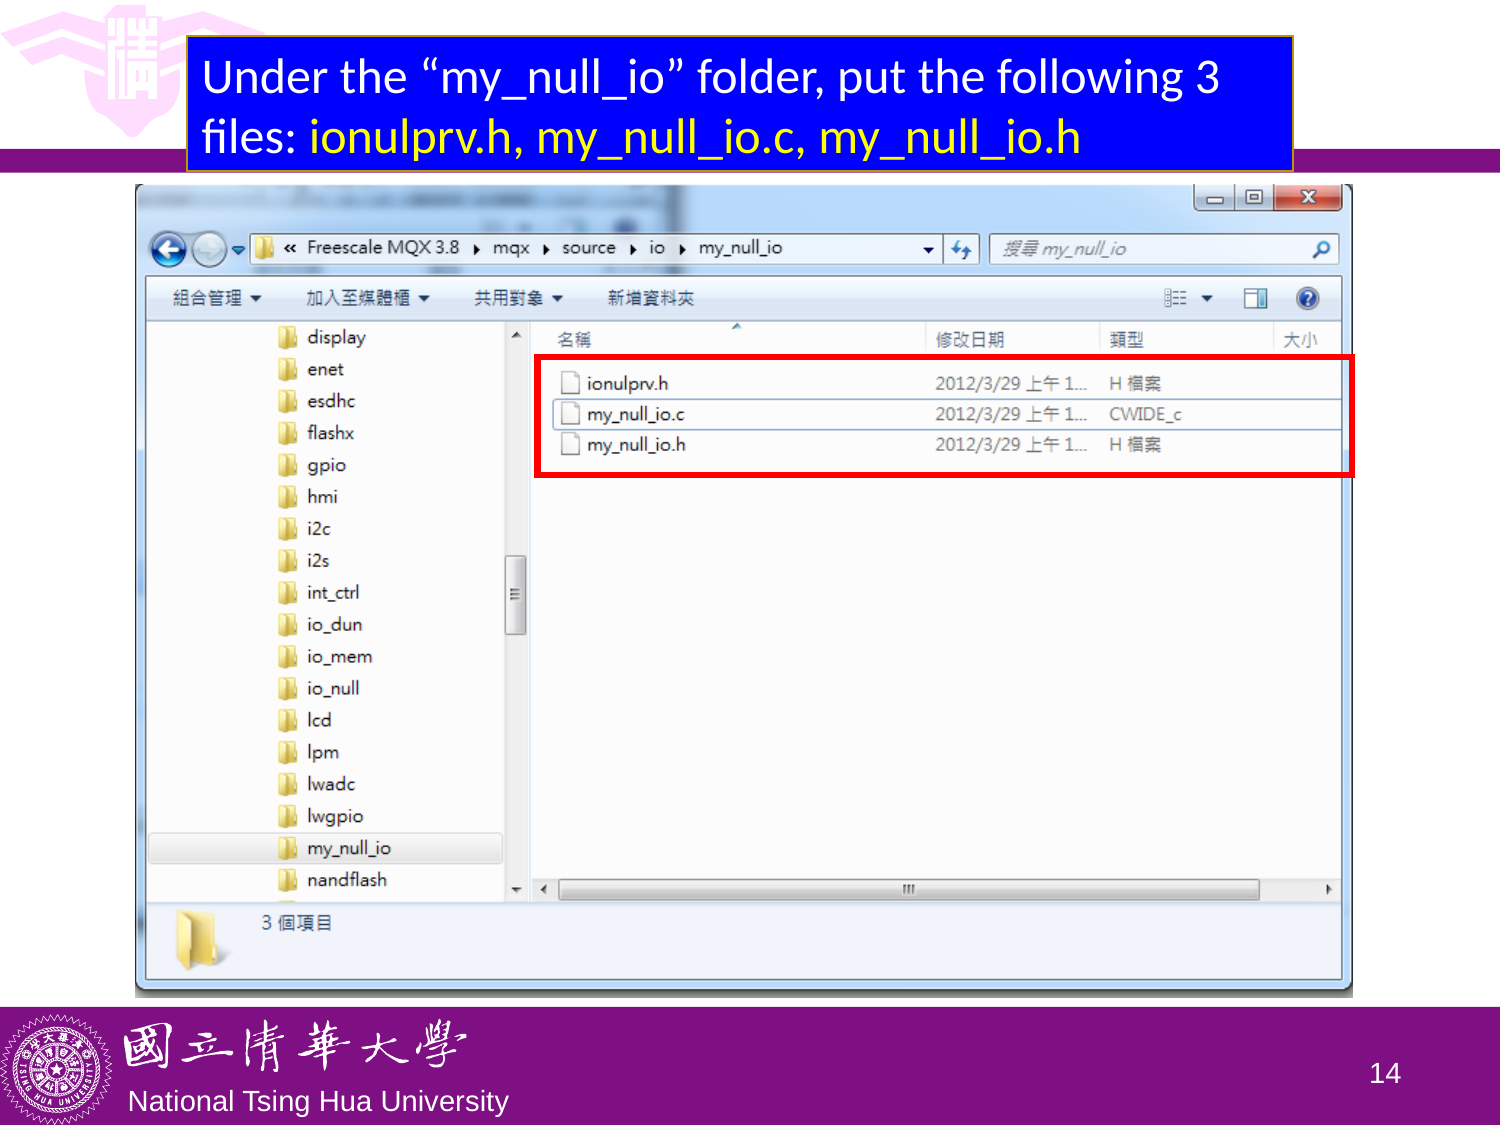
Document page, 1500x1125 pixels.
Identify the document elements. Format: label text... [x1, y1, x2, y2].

picture [135, 184, 1353, 998]
slide_number 13 [1104, 1021, 1417, 1097]
text_box Under the “my_null_io” folder, put the following 3 files: ionulprv.h, my_null_io.c, my_null_io.h [186, 35, 1294, 172]
